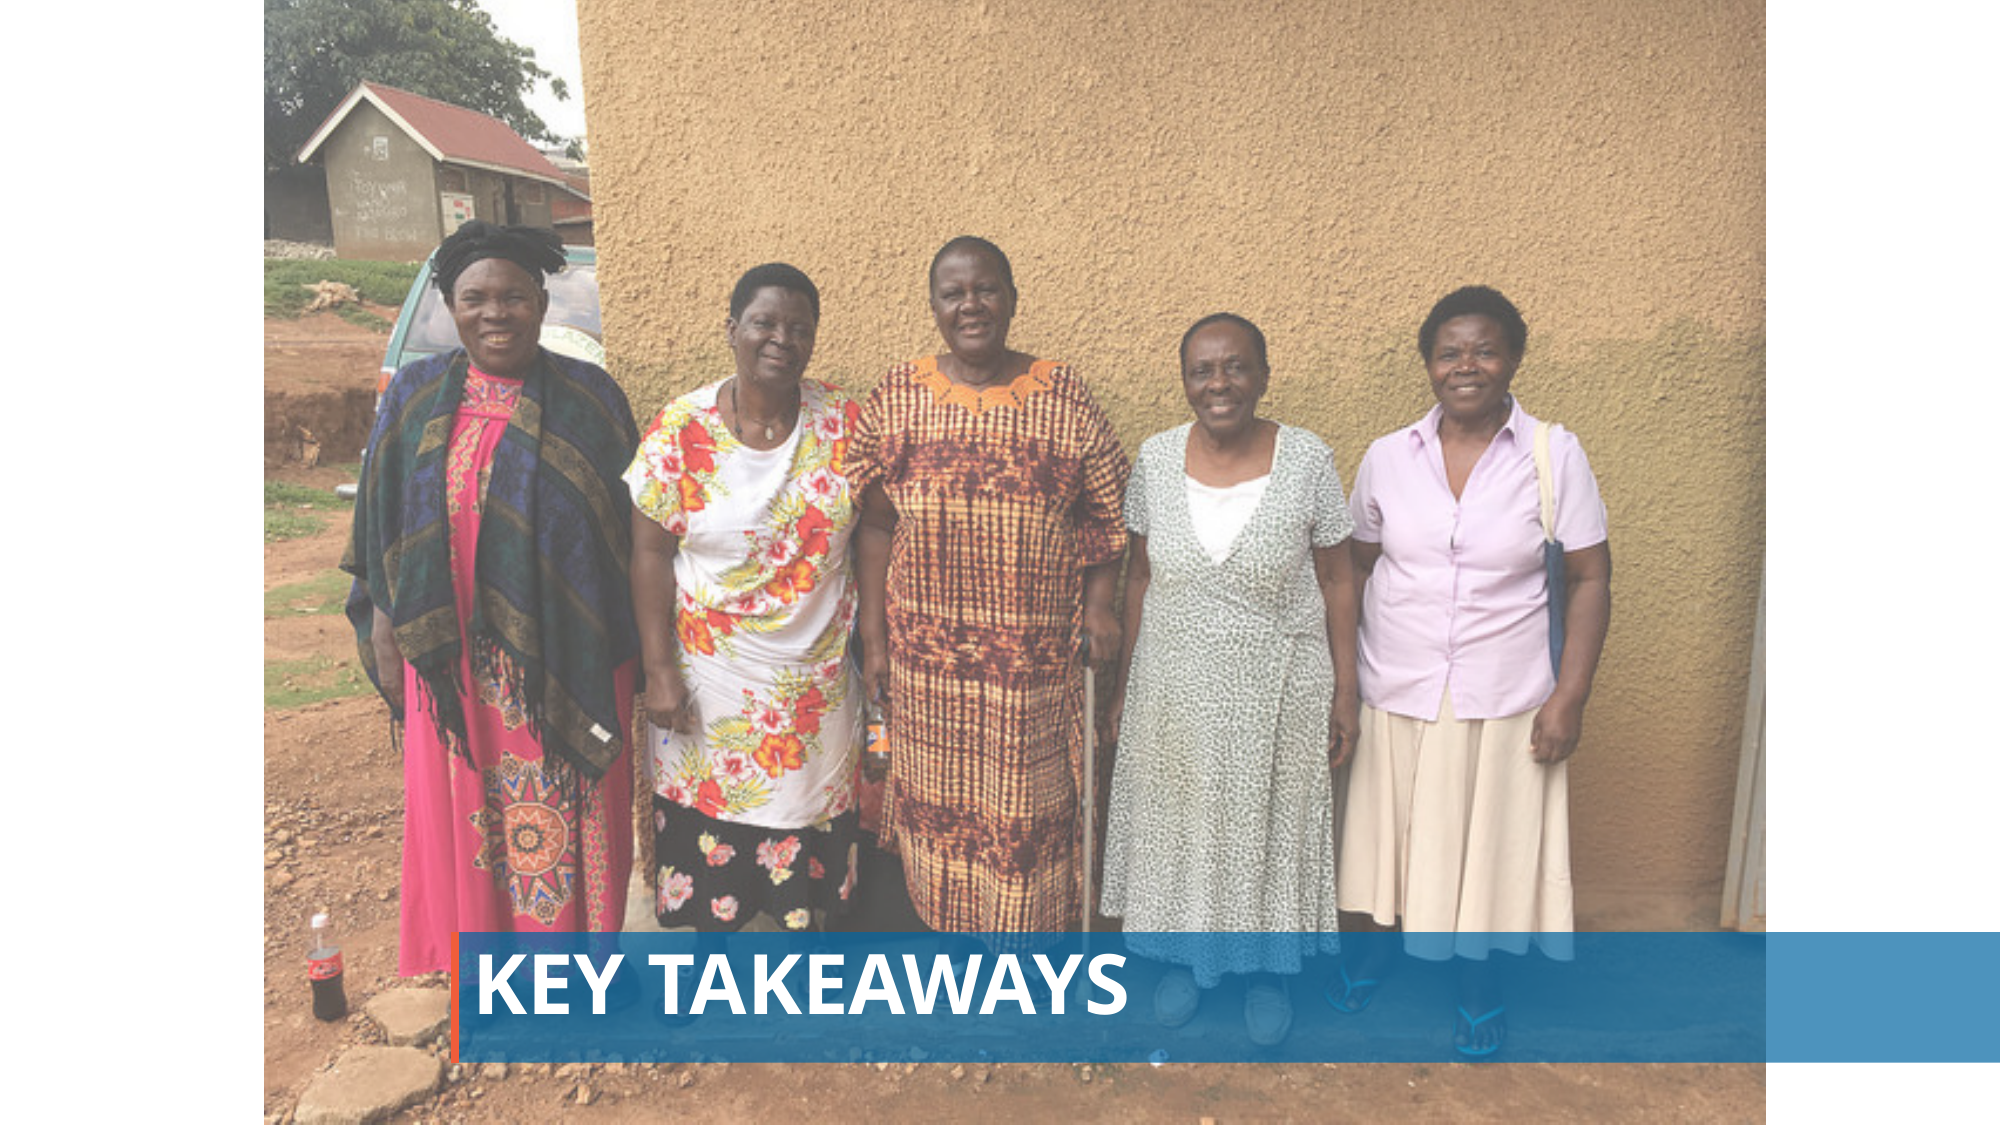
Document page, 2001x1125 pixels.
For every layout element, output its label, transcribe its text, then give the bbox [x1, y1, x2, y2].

picture [264, 0, 1766, 1125]
text_box [1766, 931, 2000, 935]
text_box Key takeaways [1766, 935, 2000, 1066]
